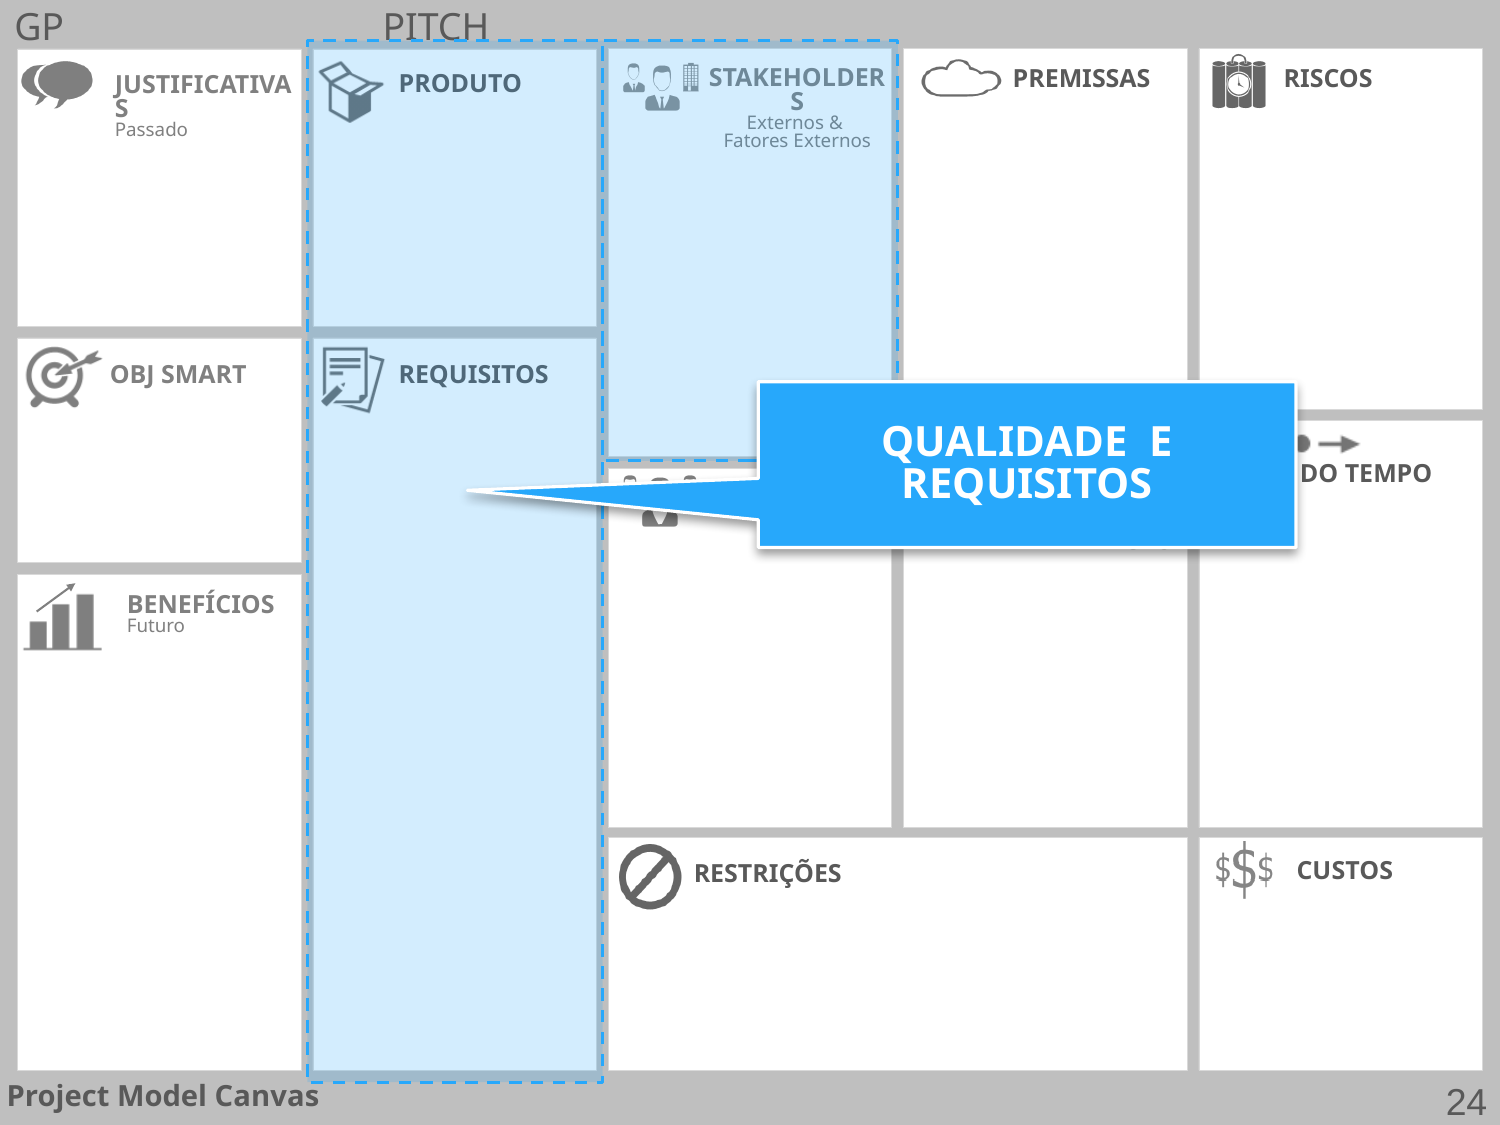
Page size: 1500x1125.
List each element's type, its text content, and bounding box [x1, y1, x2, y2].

text_box PITCH [367, 0, 505, 38]
text_box Project Model Canvas [0, 1070, 342, 1120]
text_box GP [0, 0, 80, 56]
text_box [17, 40, 1483, 1071]
text_box 24 [1431, 1070, 1500, 1125]
